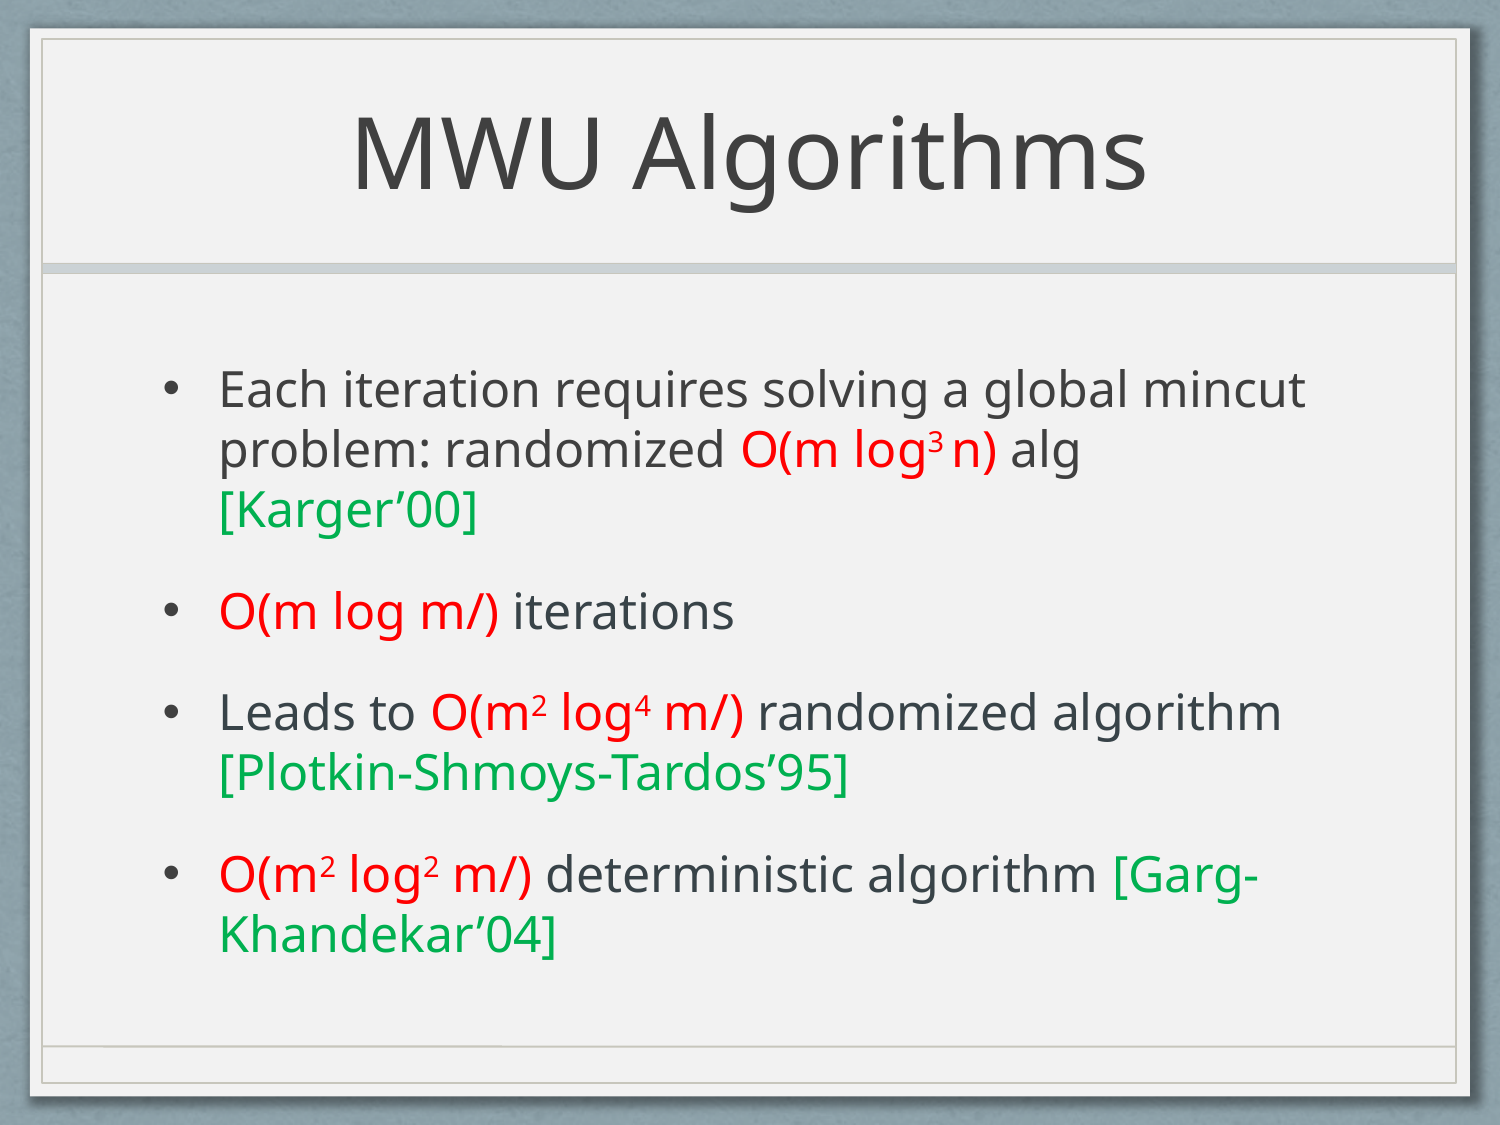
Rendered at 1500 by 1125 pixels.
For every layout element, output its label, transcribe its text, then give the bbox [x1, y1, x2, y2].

title MWU Algorithms [147, 40, 1353, 260]
